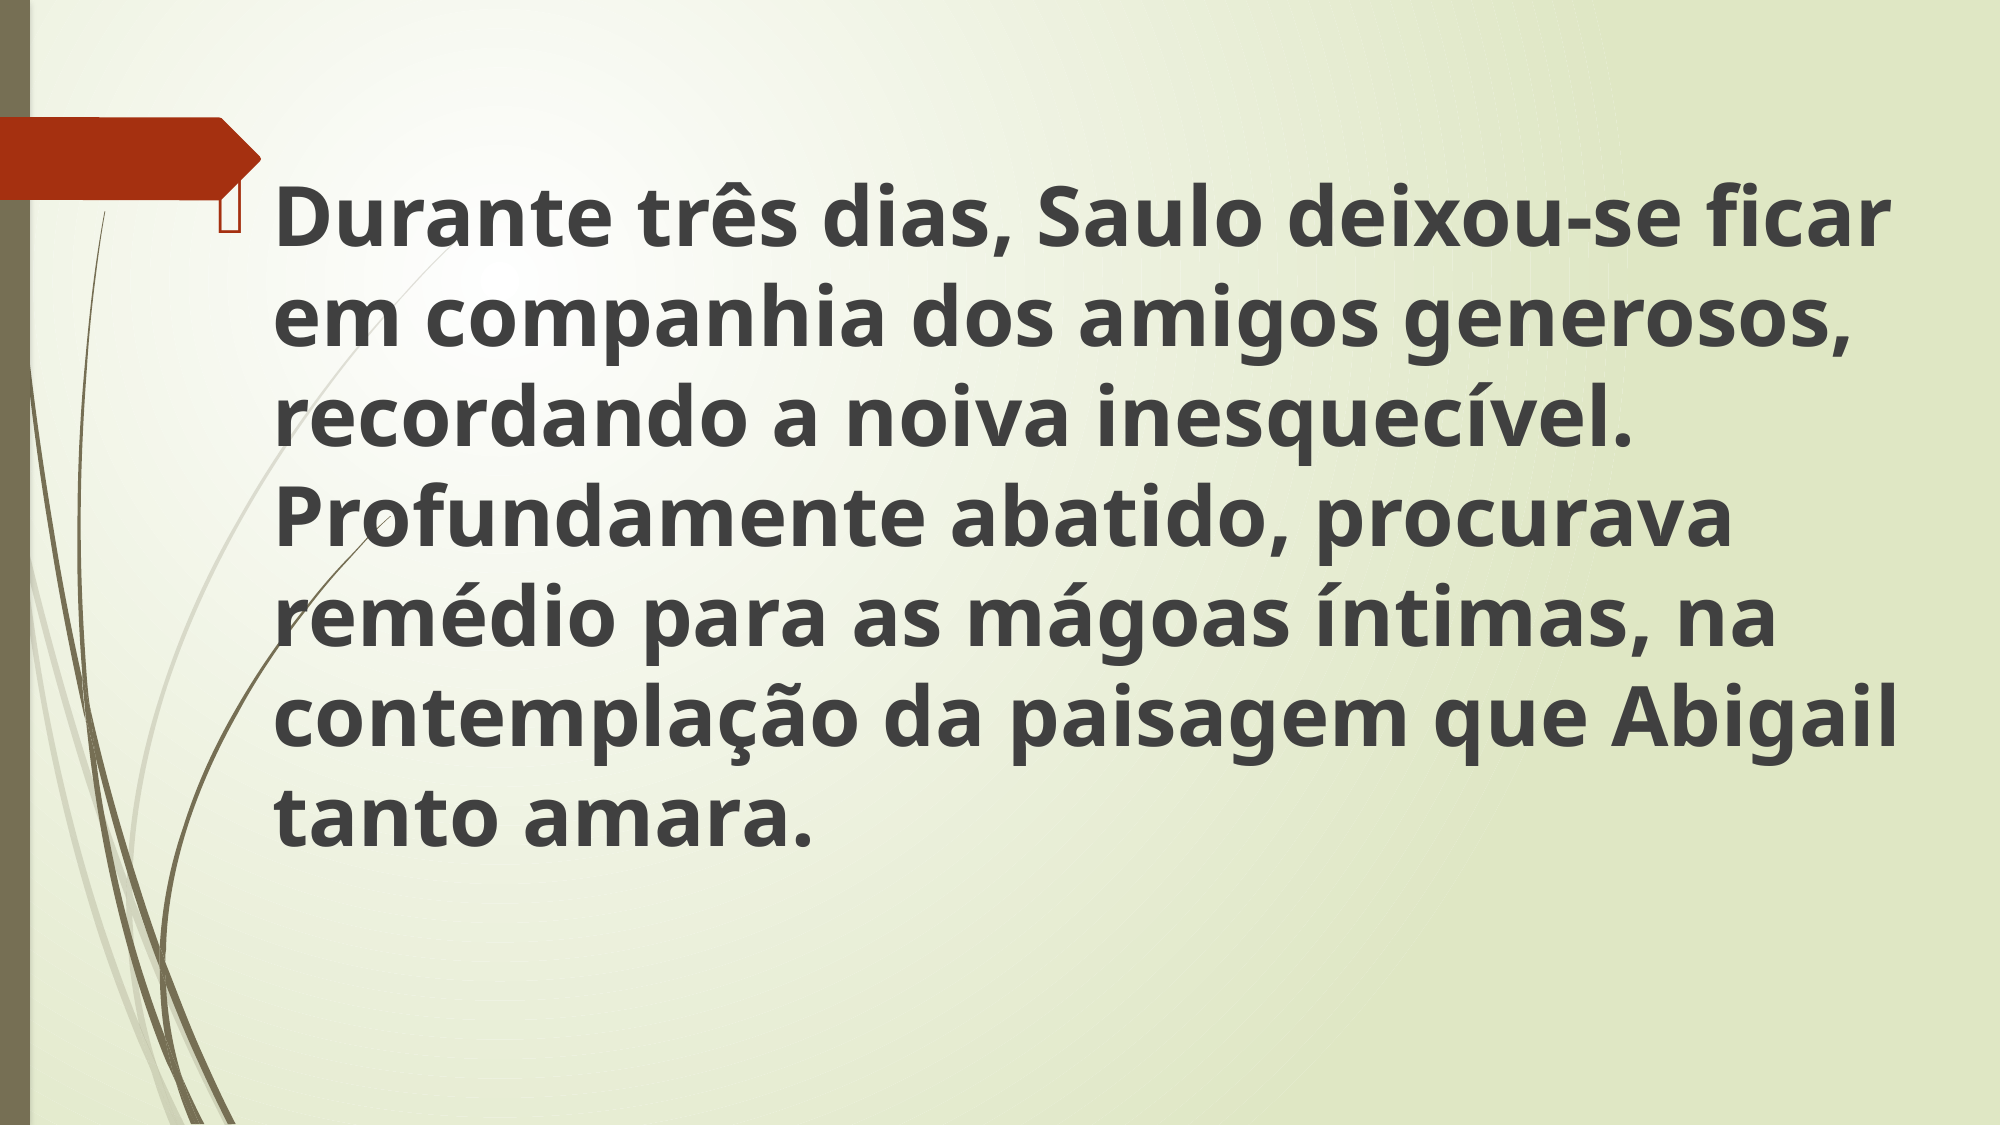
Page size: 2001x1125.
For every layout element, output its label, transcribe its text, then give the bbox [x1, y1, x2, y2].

list Durante três dias, Saulo deixou-se ficar em companhia dos amigos generosos, recordando a noiva inesquecível. Profundamente abatido, procurava remédio para as mágoas íntimas, na contemplação da paisagem que Abigail tanto amara. [201, 0, 2000, 1125]
